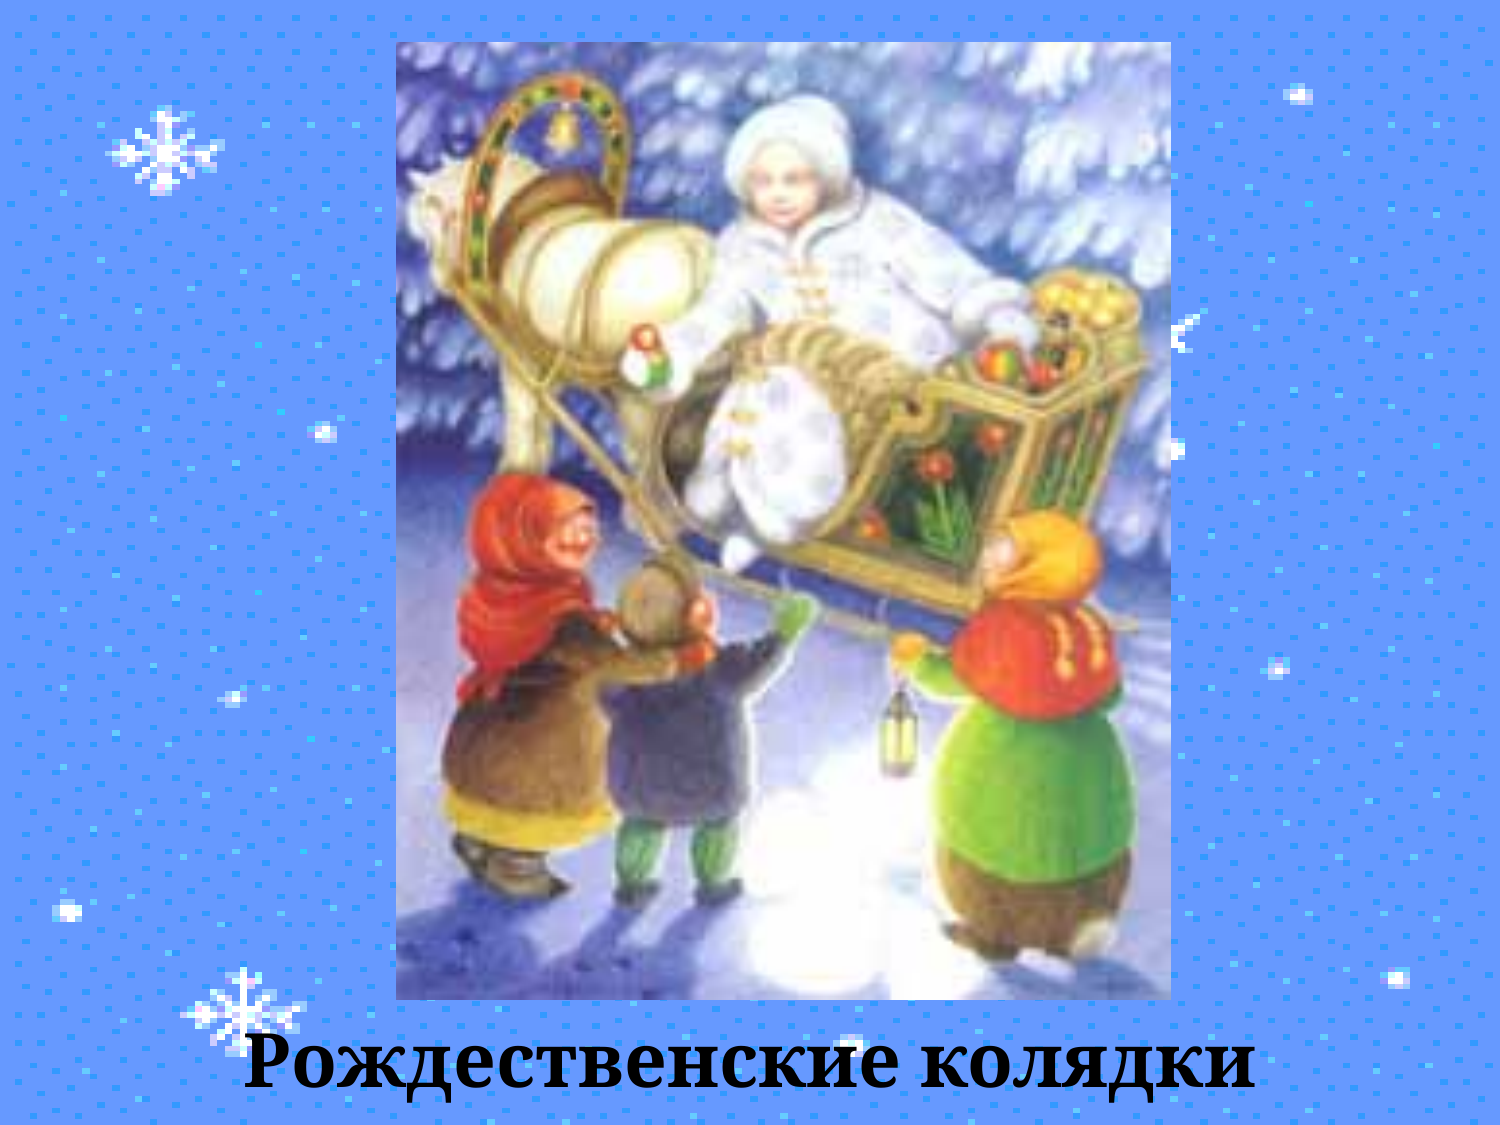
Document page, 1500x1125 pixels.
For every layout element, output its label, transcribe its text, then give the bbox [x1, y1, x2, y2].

text_box [64, 1034, 76, 1081]
text_box Рождественские колядки [76, 1034, 1424, 1081]
picture [0, 0, 1500, 1125]
